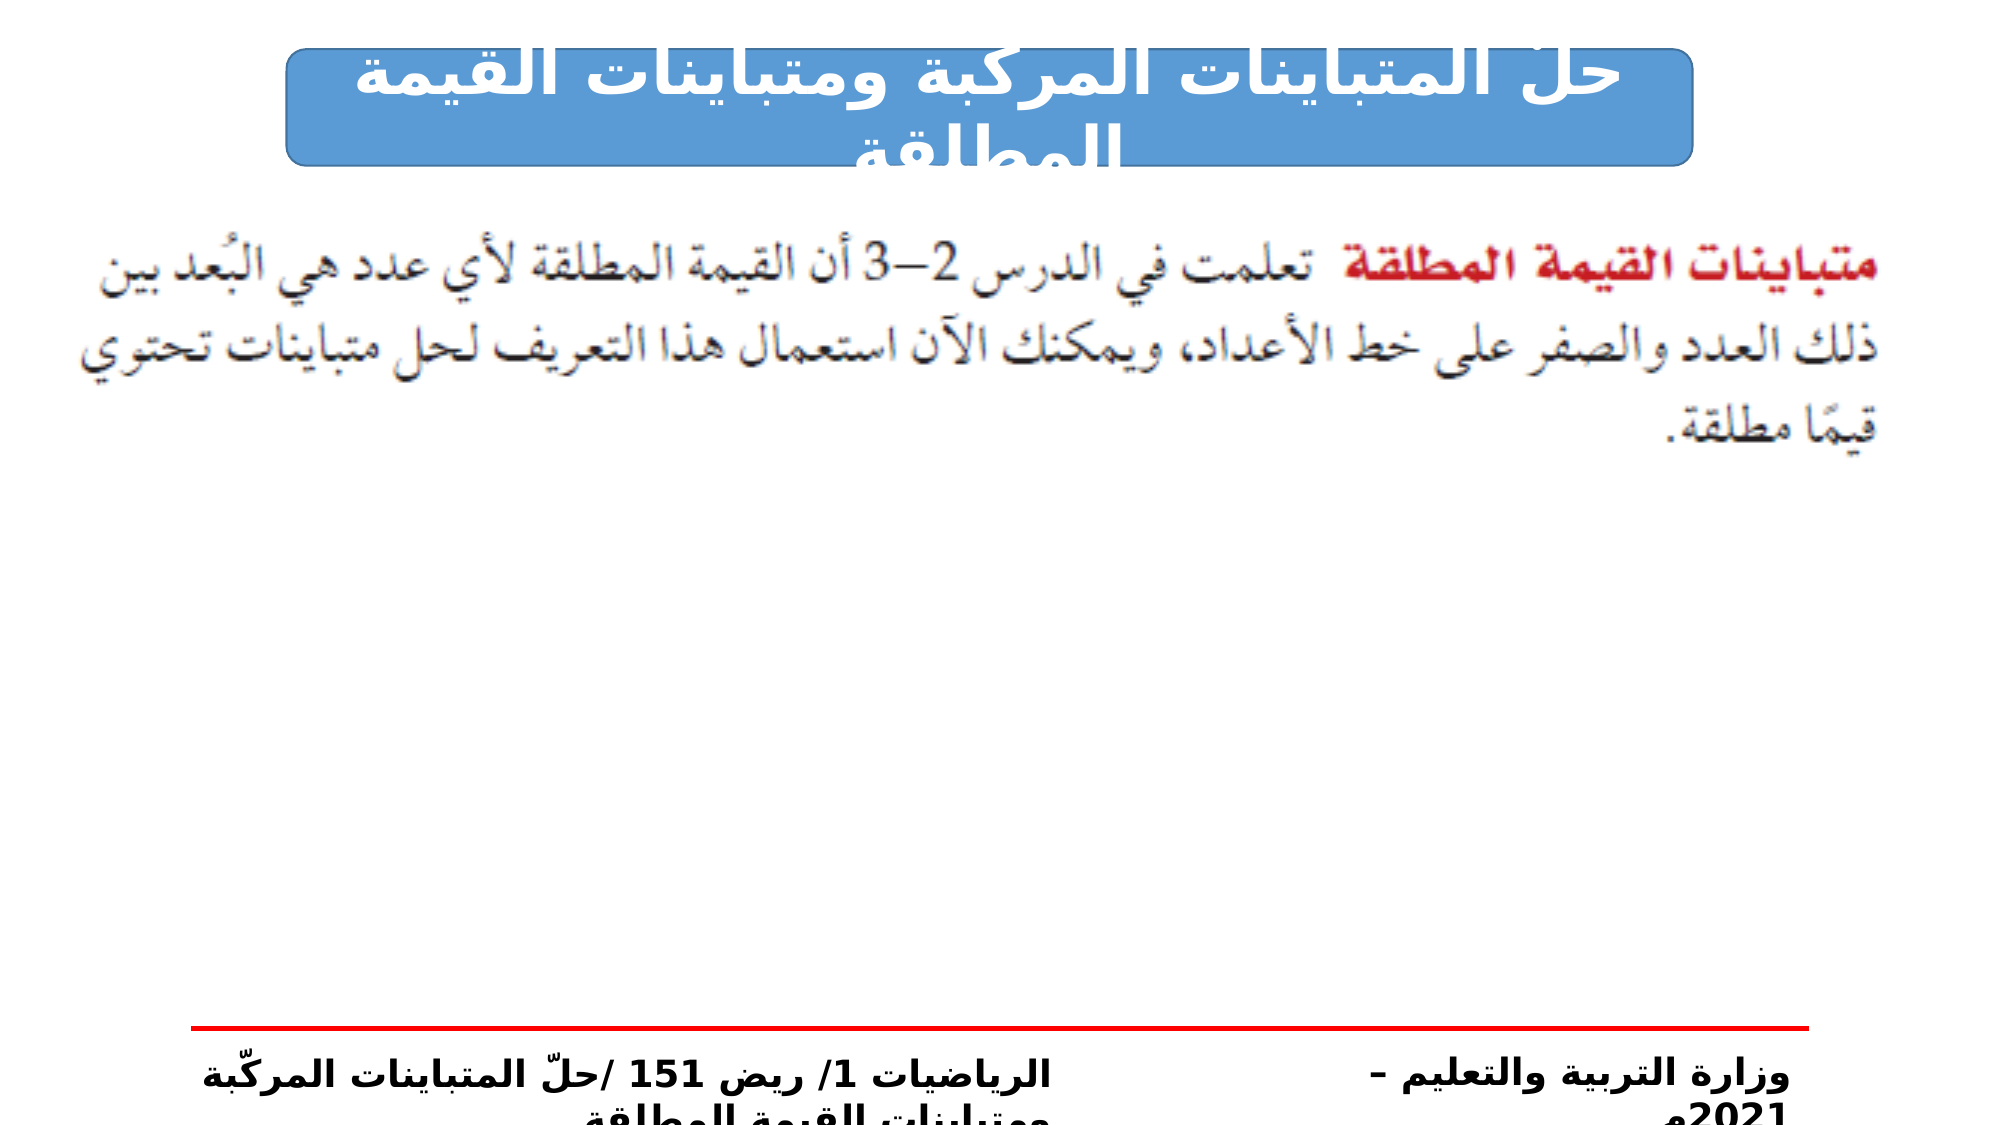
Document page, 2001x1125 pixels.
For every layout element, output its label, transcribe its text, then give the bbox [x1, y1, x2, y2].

picture [56, 218, 1902, 476]
text_box الرياضيات 1/ ريض 151 /حلّ المتباينات المركّبة ومتباينات القيمة المطلقة [56, 1042, 1067, 1125]
text_box حلّ المتباينات المركبة ومتباينات القيمة المطلقة [285, 48, 1694, 167]
